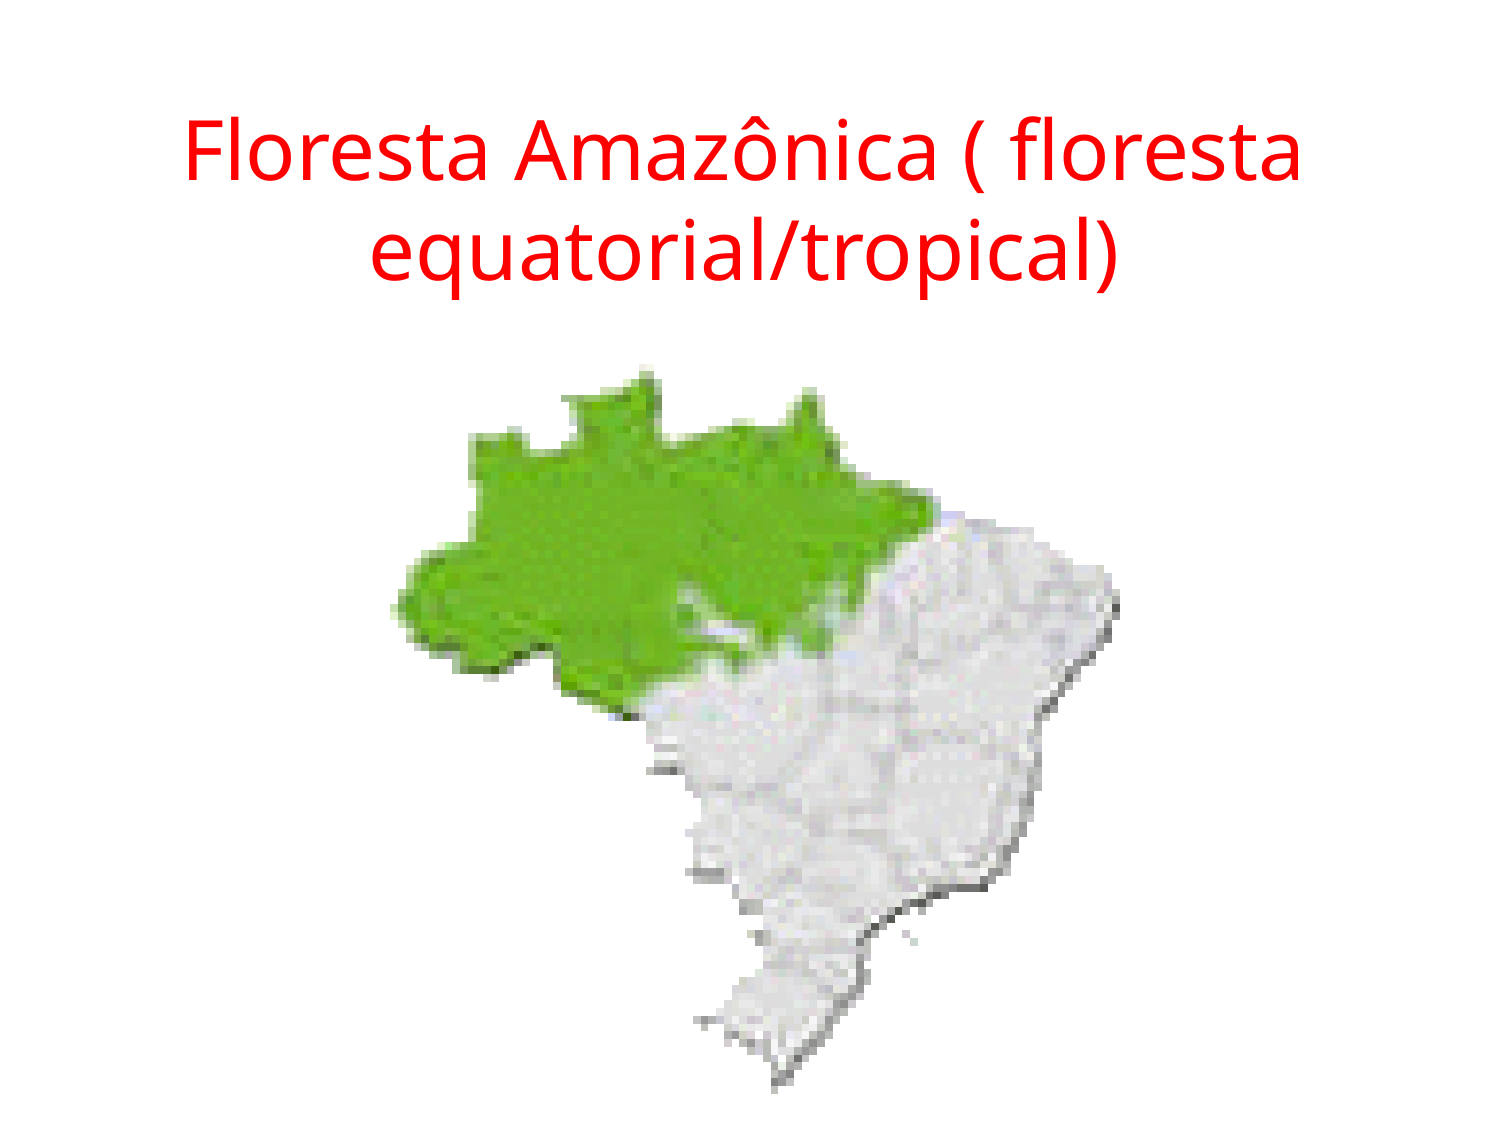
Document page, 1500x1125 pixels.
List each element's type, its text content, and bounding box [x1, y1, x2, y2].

text_box Floresta Amazônica ( floresta equatorial/tropical) [100, 89, 1388, 305]
picture [383, 364, 1129, 1095]
